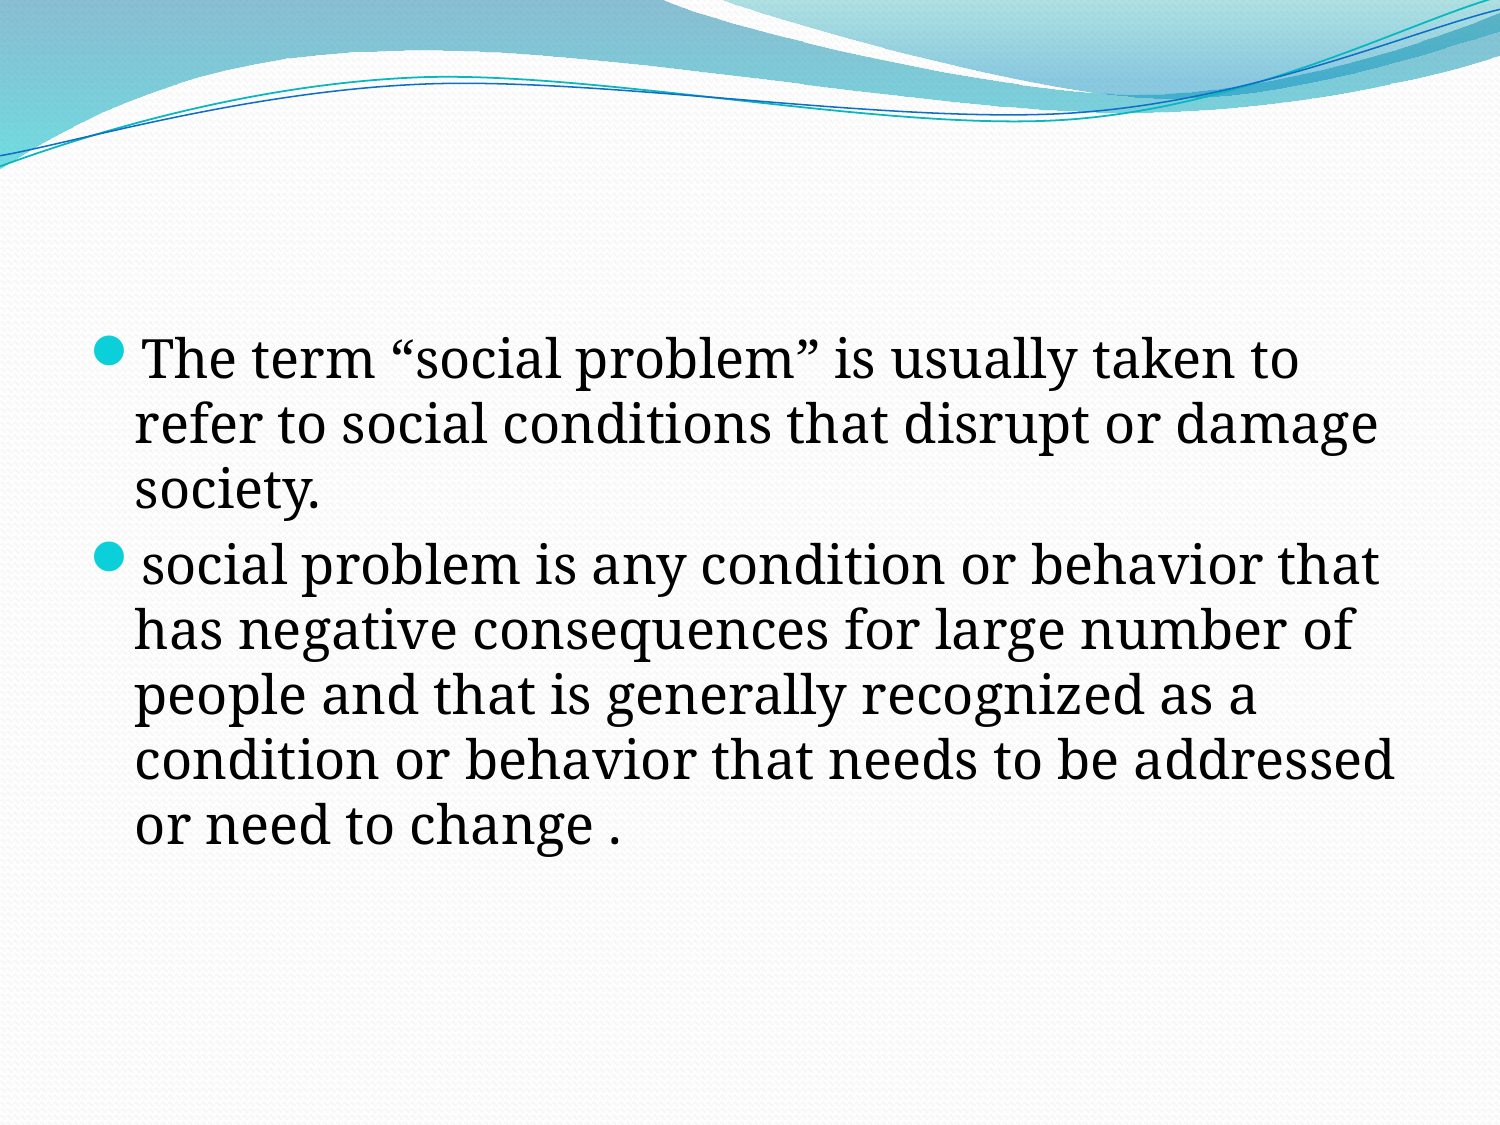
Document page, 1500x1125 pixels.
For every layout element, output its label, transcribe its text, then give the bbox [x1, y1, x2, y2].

list The term “social problem” is usually taken to refer to social conditions that disrupt or damage society. social problem is any condition or behavior that has negative consequences for large number of people and that is generally recognized as a condition or behavior that needs to be addressed or need to change . [75, 317, 1425, 1038]
